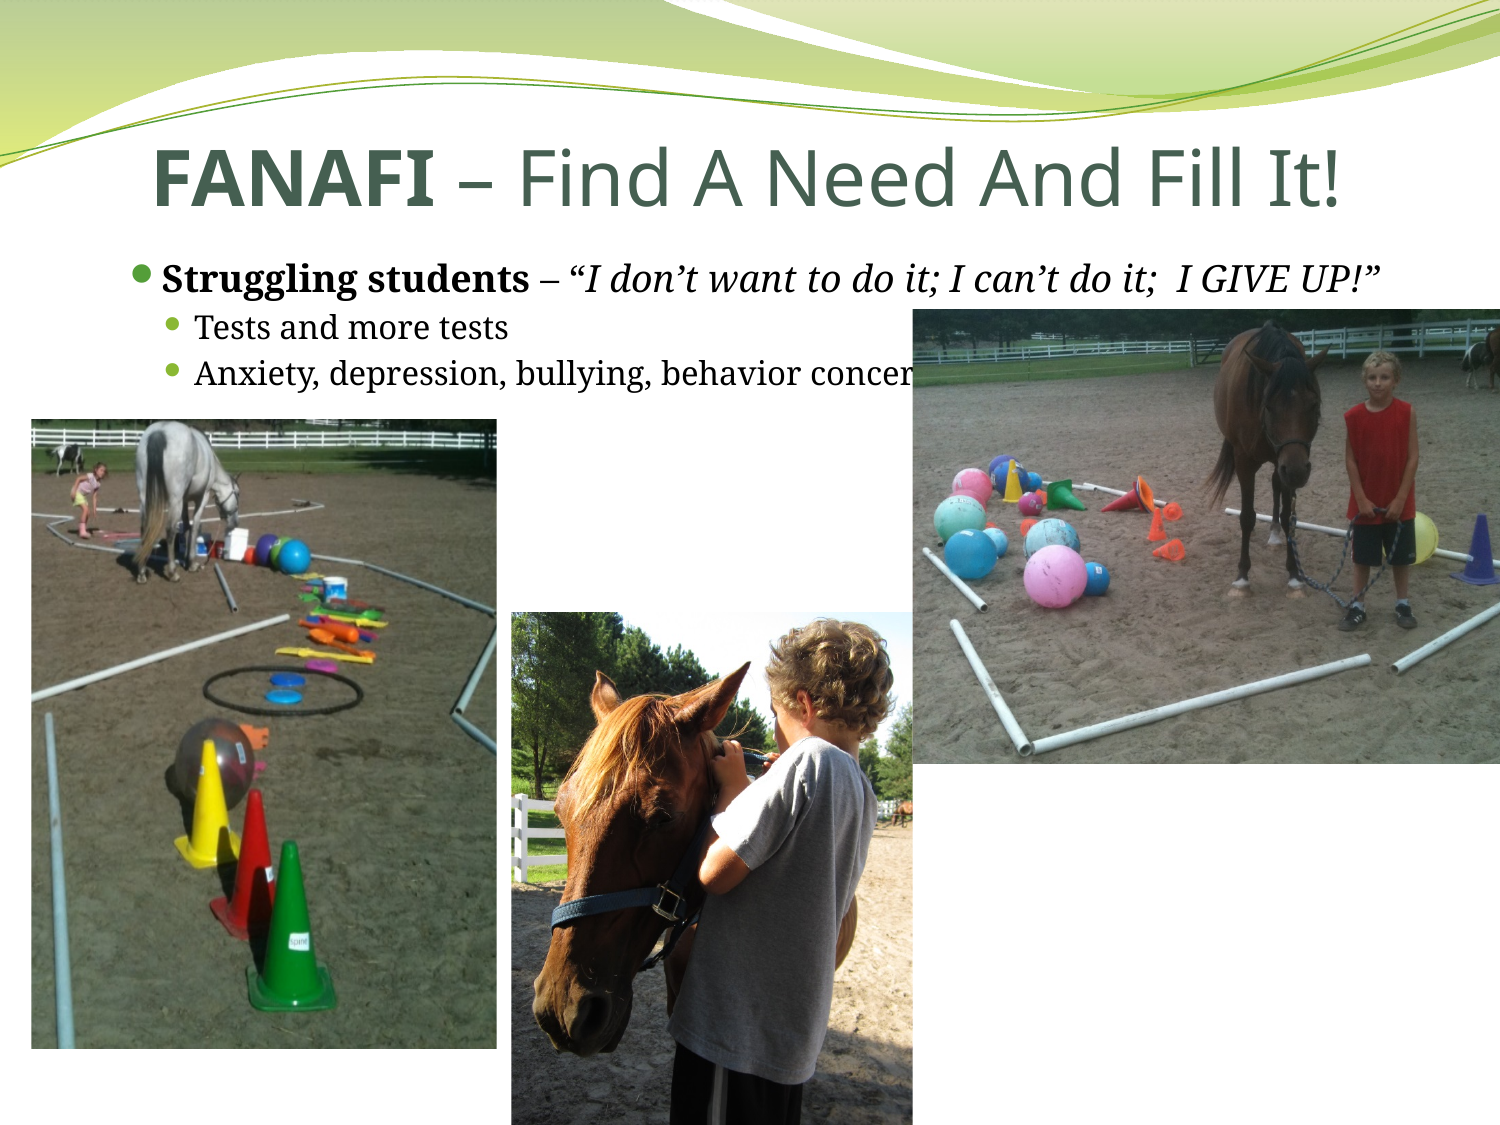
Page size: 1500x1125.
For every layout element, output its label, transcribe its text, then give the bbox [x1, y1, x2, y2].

picture [31, 419, 497, 1049]
title FANAFI – Find A Need And Fill It! [150, 117, 1500, 223]
list Struggling students – “I don’t want to do it; I can’t do it; I GIVE UP!” Tests and more tests Anxiety, depression, bullying, behavior concerns [66, 248, 1417, 826]
picture [511, 309, 1500, 1125]
